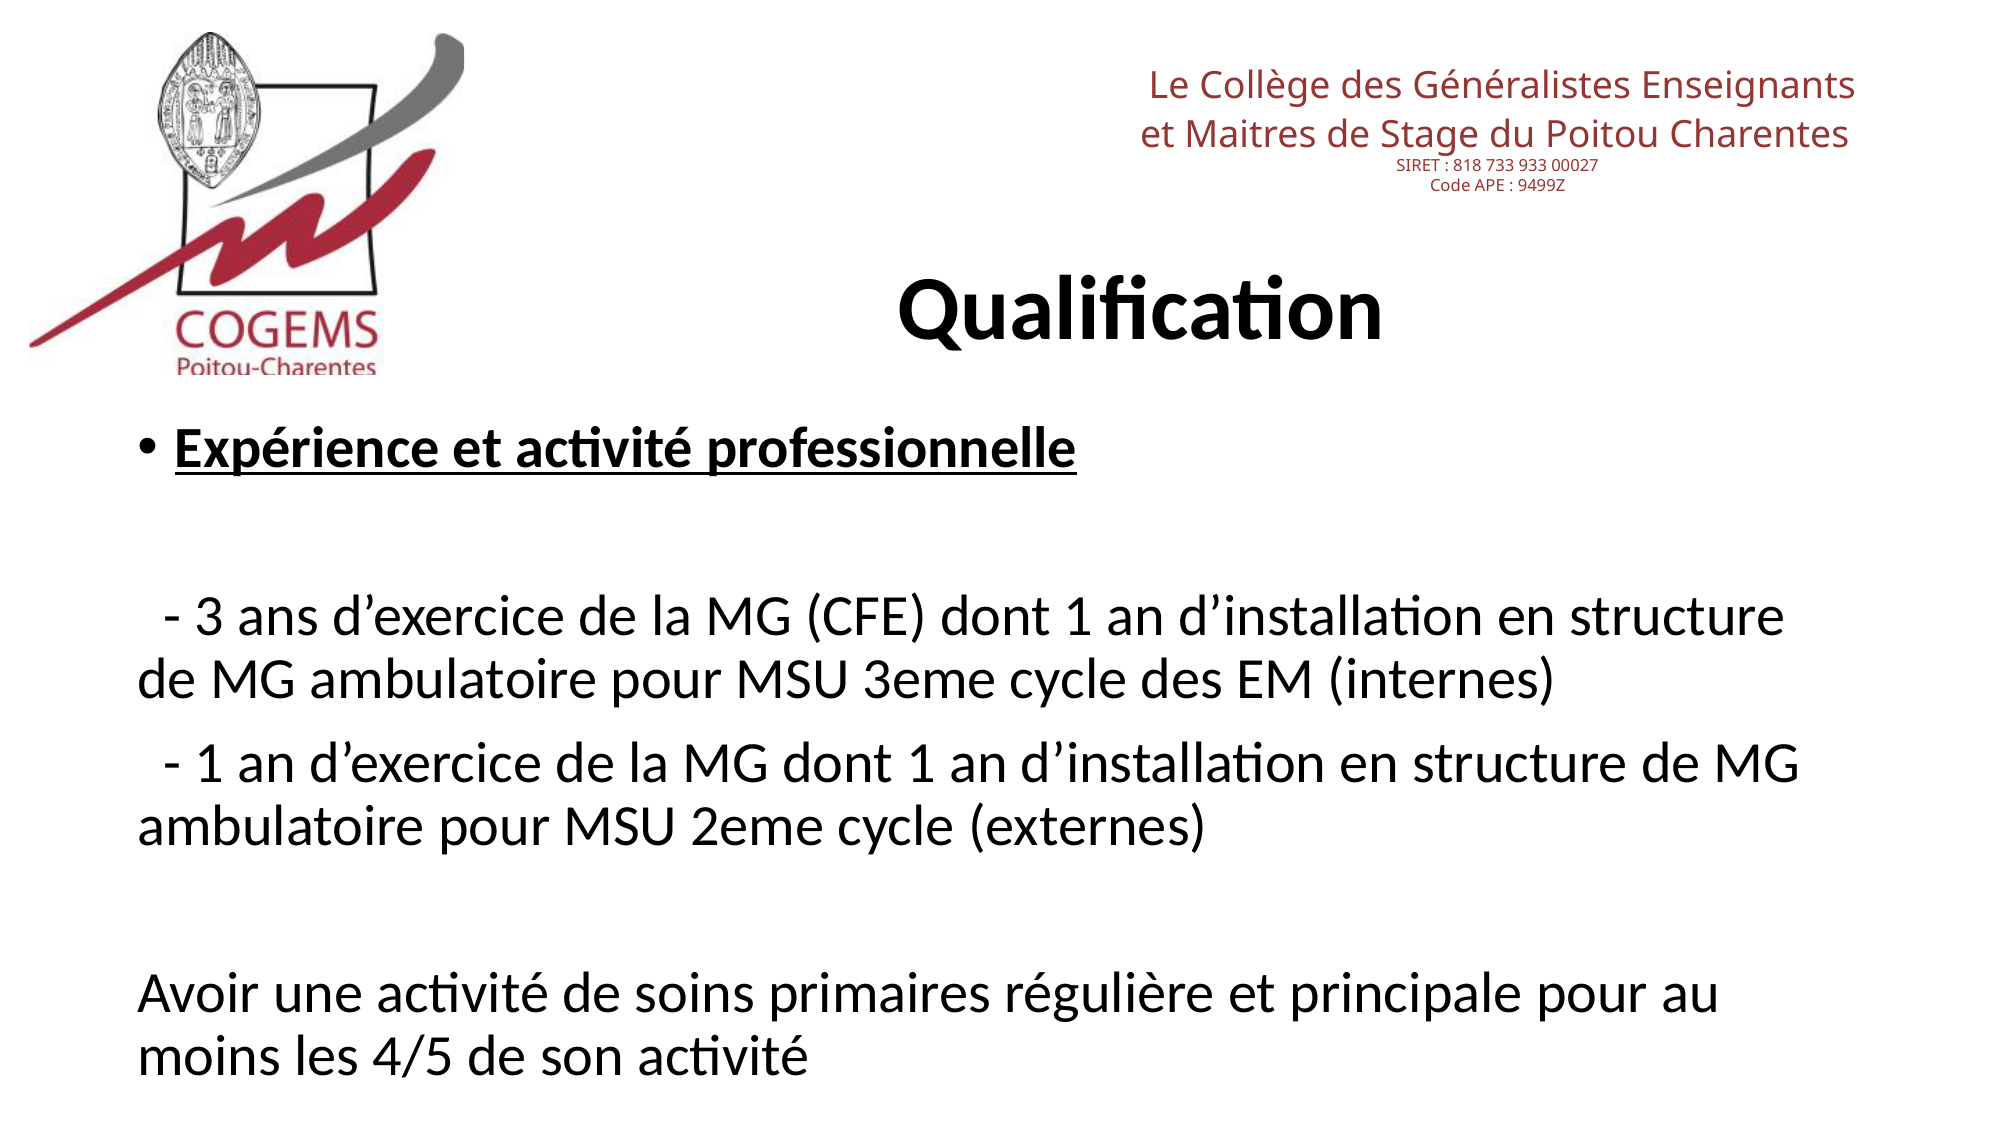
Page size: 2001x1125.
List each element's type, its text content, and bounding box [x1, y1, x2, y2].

title Qualification [420, 224, 1863, 395]
picture [29, 32, 465, 376]
list Expérience et activité professionnelle - 3 ans d’exercice de la MG (CFE) dont 1 an d’installation en structure de MG ambulatoire pour MSU 3eme cycle des EM (internes) - 1 an d’exercice de la MG dont 1 an d’installation en structure de MG ambulatoire pour MSU 2eme cycle (externes) Avoir une activité de soins primaires régulière et principale pour au moins les 4/5 de son activité [137, 417, 1863, 1125]
text_box Le Collège des Généralistes Enseignants et Maitres de Stage du Poitou Charentes SIRET : 818 733 933 00027 Code APE : 9499Z [999, 32, 2000, 202]
